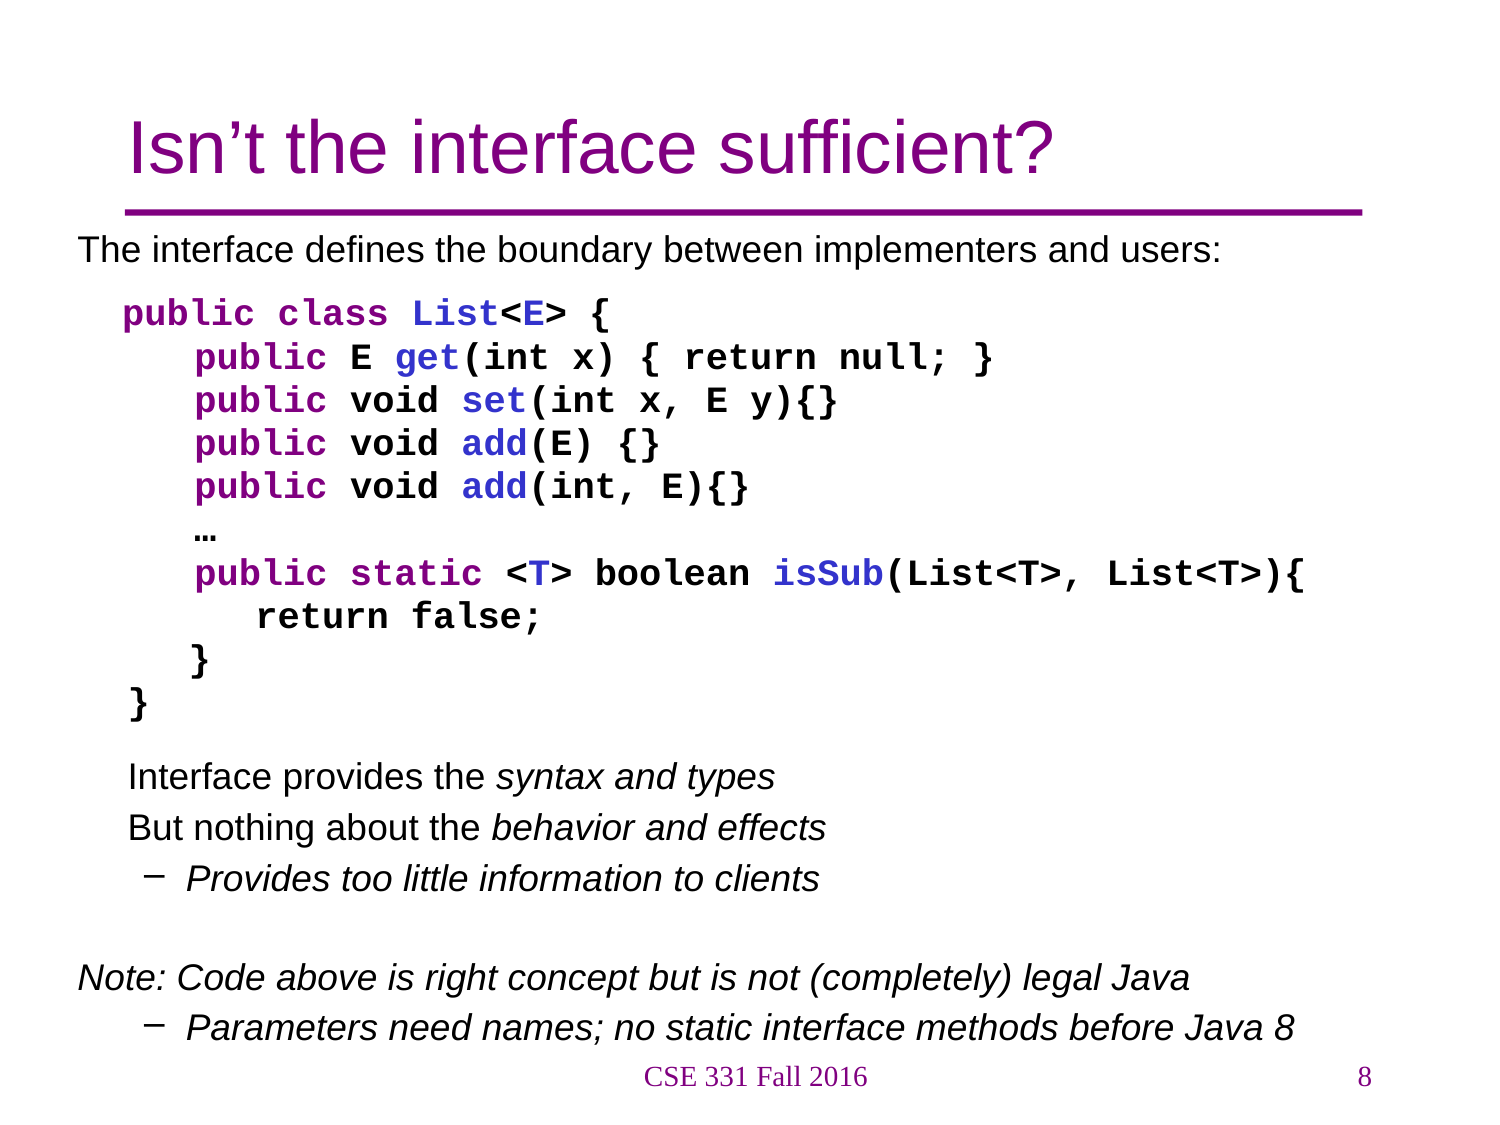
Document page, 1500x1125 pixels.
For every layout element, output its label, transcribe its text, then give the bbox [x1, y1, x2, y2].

list The interface defines the boundary between implementers and users: public class List<E> { public E get(int x) { return null; } public void set(int x, E y){} public void add(E) {} public void add(int, E){} … public static <T> boolean isSub(List<T>, List<T>){ return false; } } Interface provides the syntax and types But nothing about the behavior and effects Provides too little information to clients Note: Code above is right concept but is not (completely) legal Java Parameters need names; no static interface methods before Java 8 [62, 224, 1475, 1063]
slide_number 8 [1074, 1049, 1388, 1125]
title Isn’t the interface sufficient? [112, 50, 1388, 224]
footer CSE 331 Fall 2016 [474, 1049, 1038, 1125]
